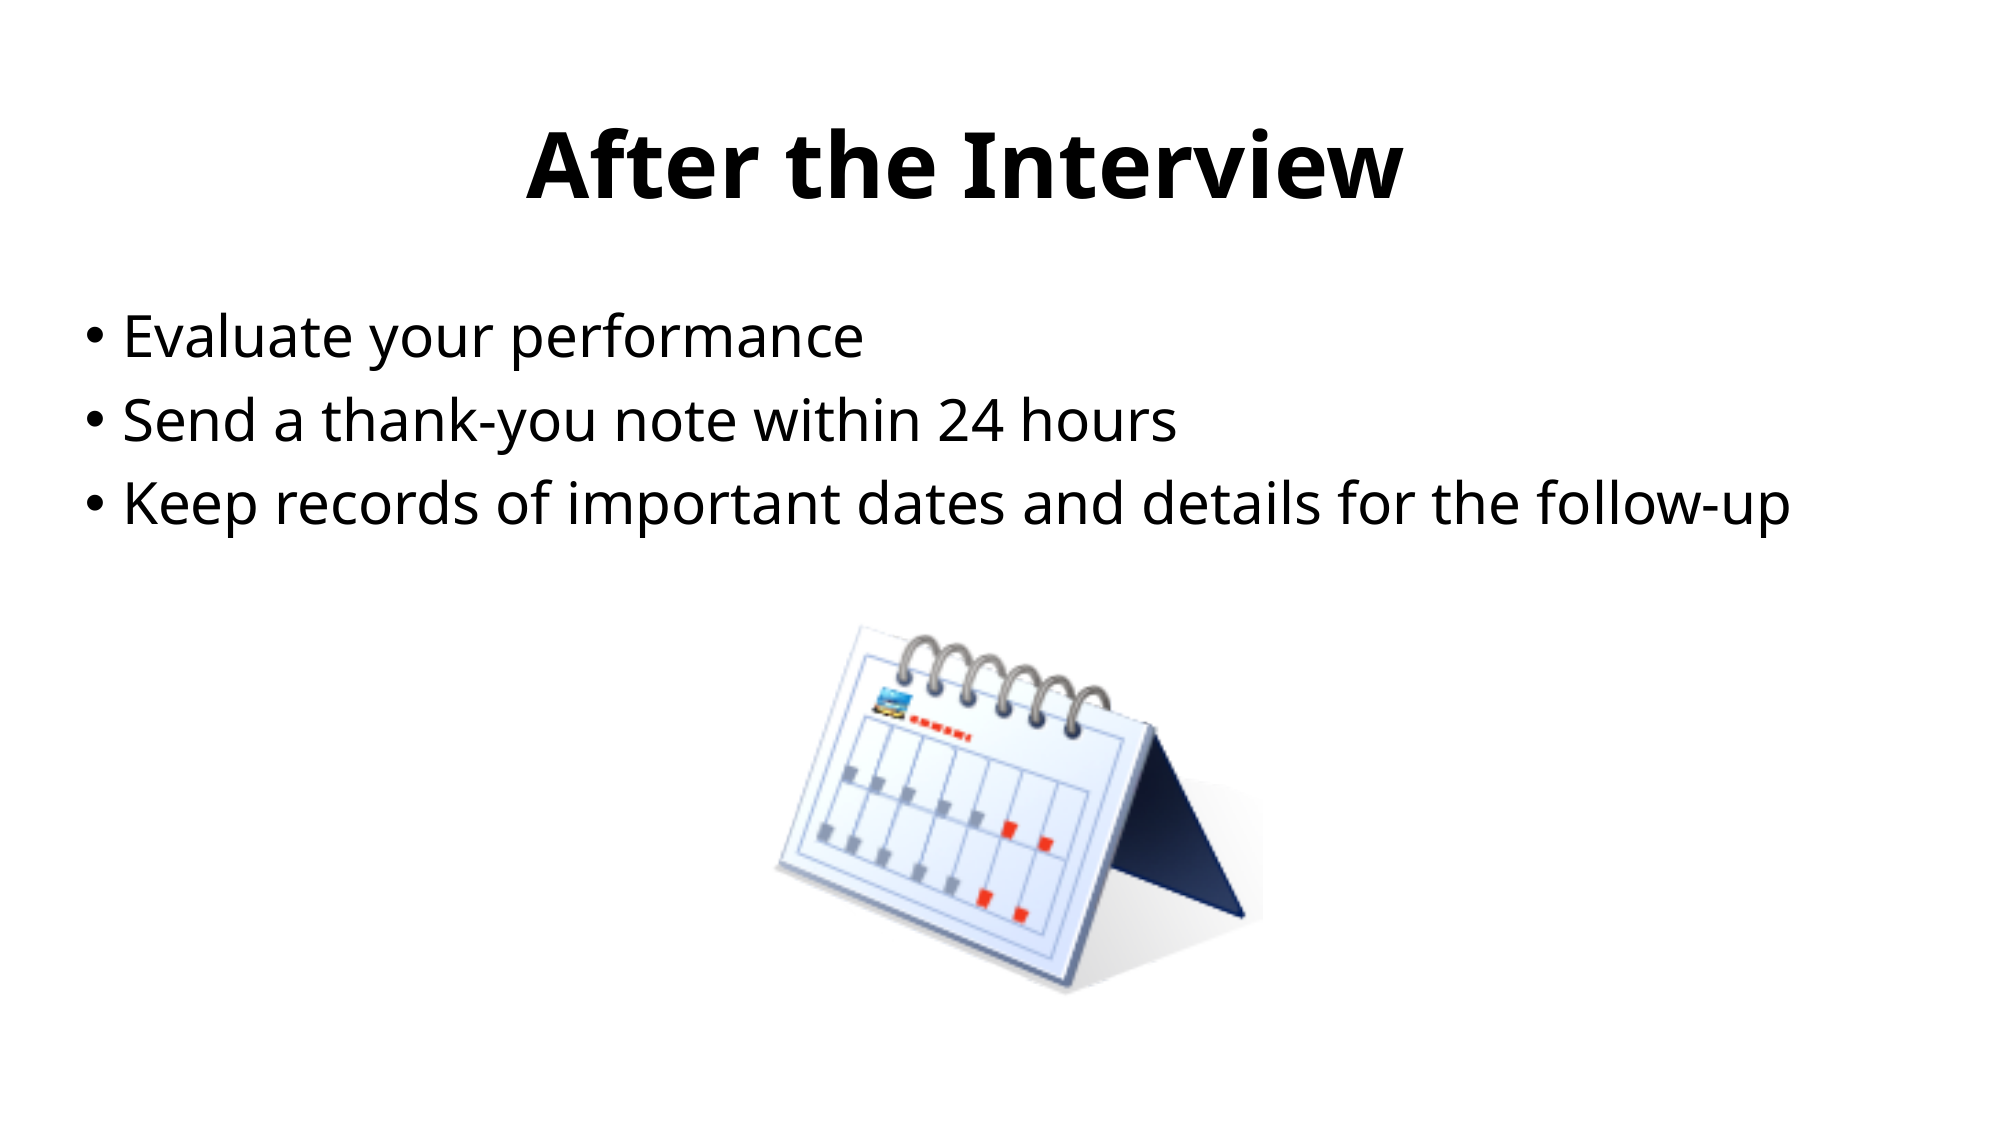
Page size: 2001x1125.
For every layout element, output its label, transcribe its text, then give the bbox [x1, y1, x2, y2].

picture [768, 574, 1263, 1050]
list Evaluate your performance Send a thank-you note within 24 hours Keep records of important dates and details for the follow-up [69, 299, 1863, 1014]
title After the Interview [69, 59, 1863, 278]
